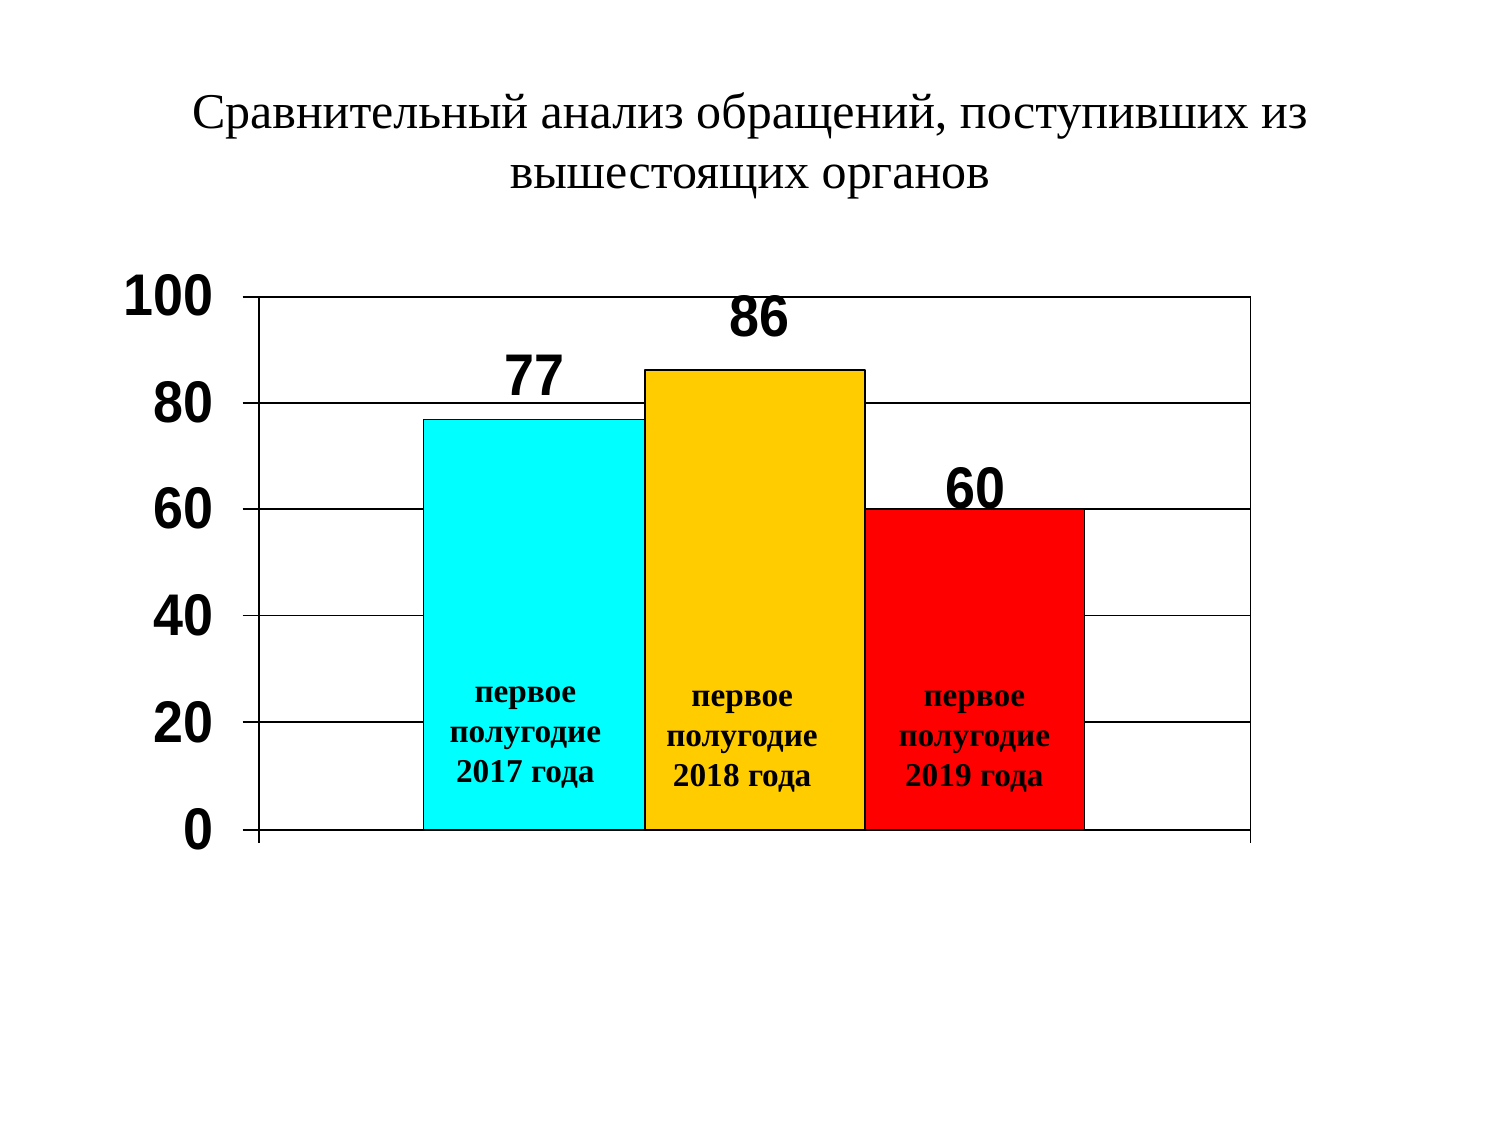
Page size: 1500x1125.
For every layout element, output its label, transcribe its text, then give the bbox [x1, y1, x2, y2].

title Сравнительный анализ обращений, поступивших из вышестоящих органов [74, 44, 1426, 233]
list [88, 231, 1482, 973]
